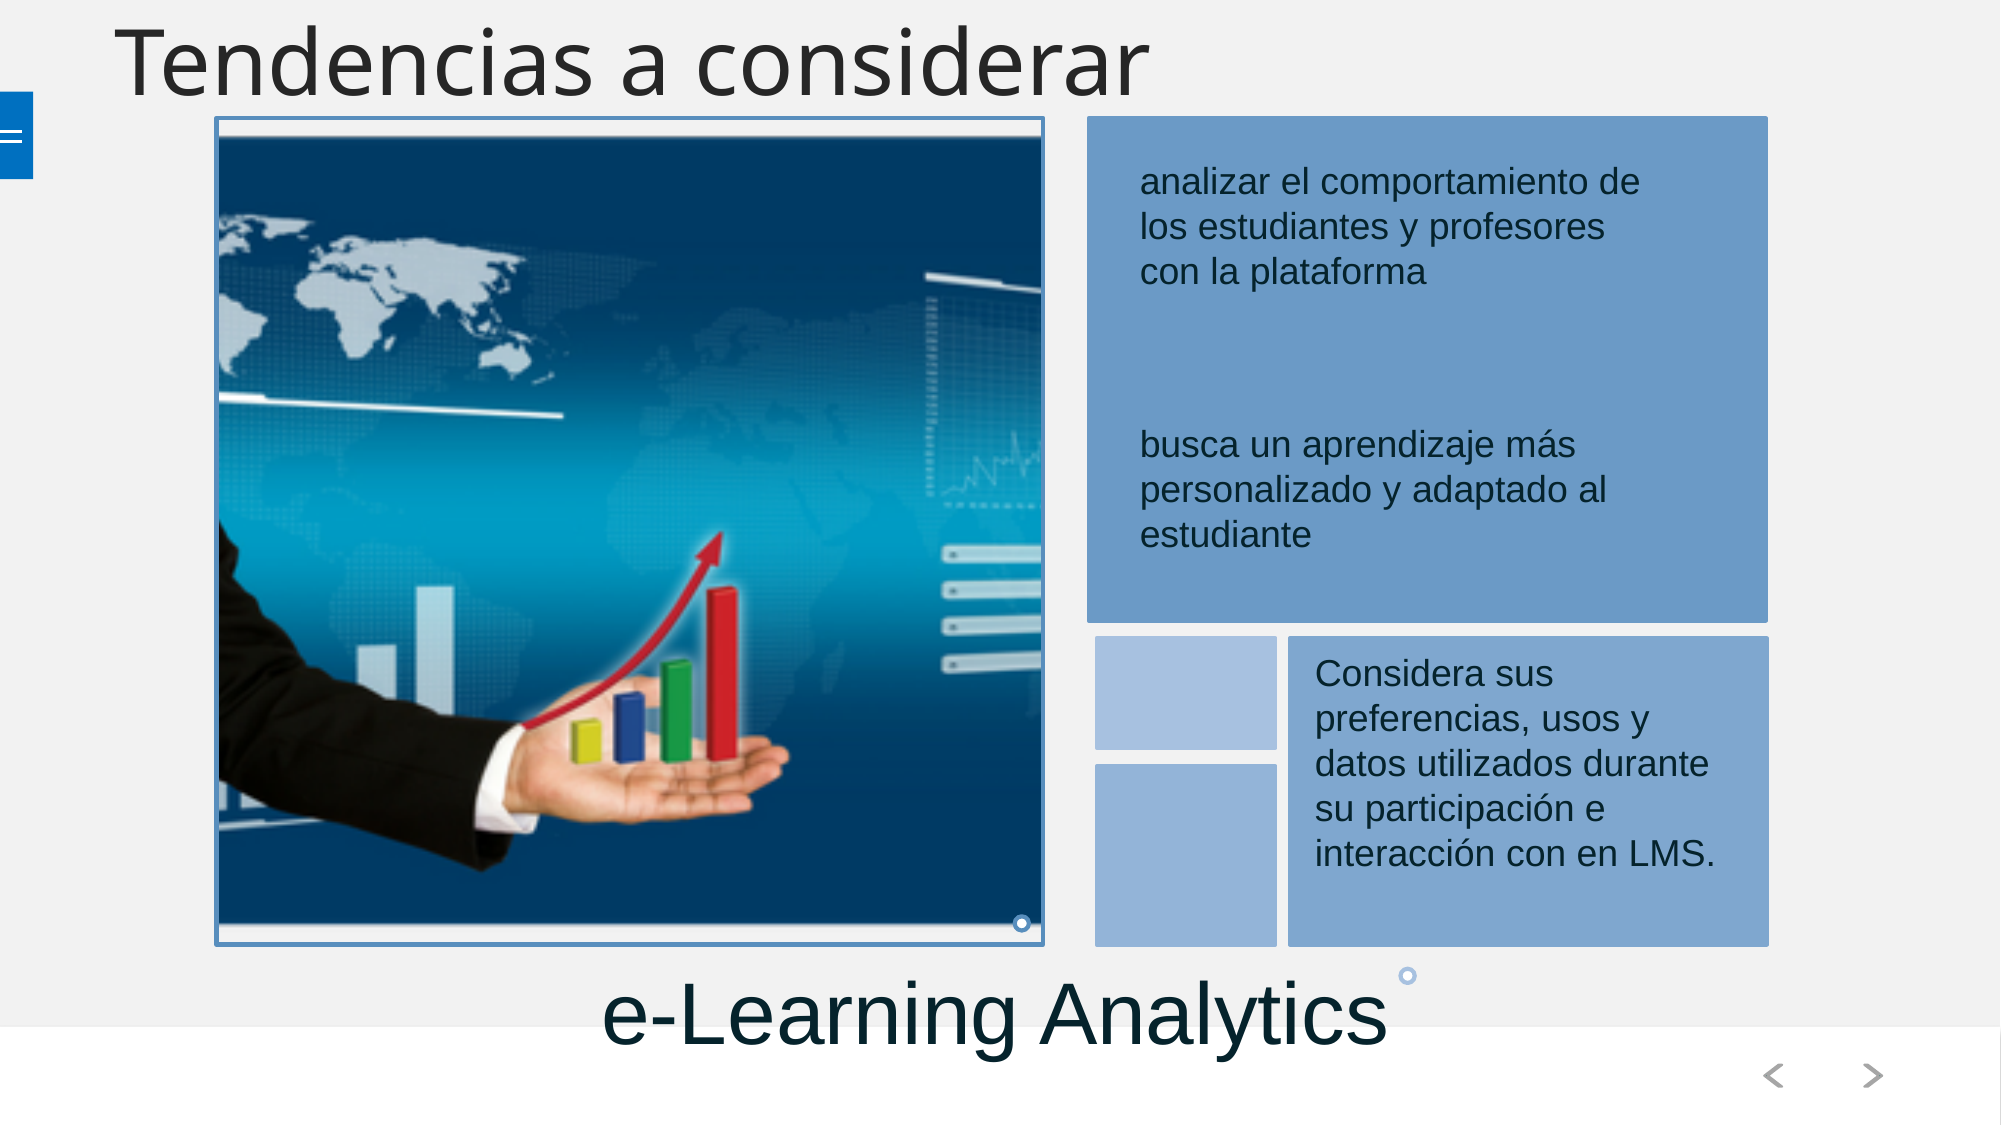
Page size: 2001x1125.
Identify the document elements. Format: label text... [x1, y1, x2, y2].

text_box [99, 117, 1767, 1008]
title Tendencias a considerar [99, 12, 1767, 105]
text_box e-Learning Analytics [200, 1015, 1767, 1070]
